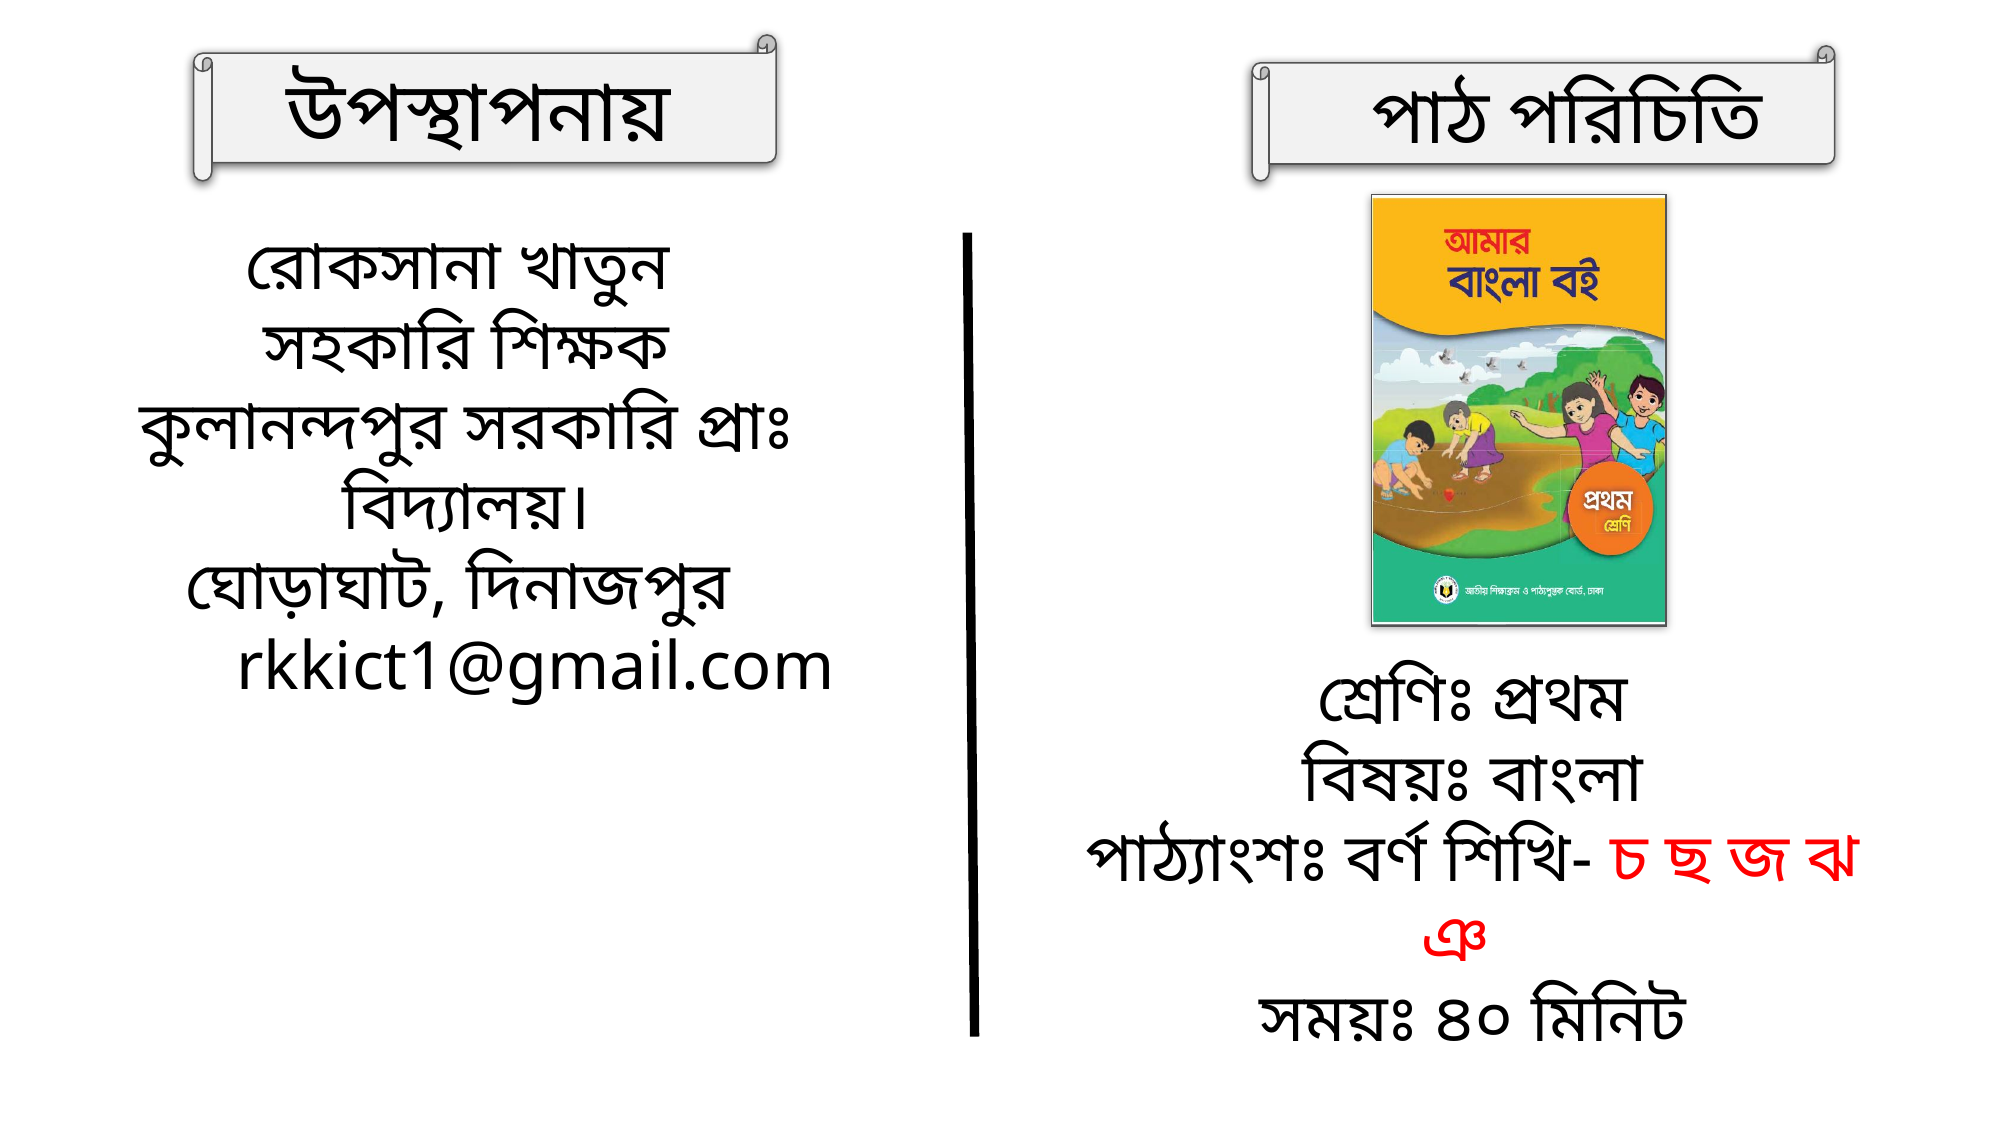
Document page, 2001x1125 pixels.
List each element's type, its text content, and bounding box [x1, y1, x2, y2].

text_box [967, 232, 975, 1037]
text_box শ্রেণিঃ প্রথম বিষয়ঃ বাংলা পাঠ্যাংশঃ বর্ণ শিখি- চ ছ জ ঝ ঞ সময়ঃ ৪০ মিনিট [1042, 639, 1903, 1070]
text_box উপস্থাপনায় [193, 34, 777, 181]
picture [1372, 195, 1666, 626]
text_box পাঠ পরিচিতি [1252, 45, 1835, 181]
text_box রোকসানা খাতুন সহকারি শিক্ষক কুলানন্দপুর সরকারি প্রাঃ বিদ্যালয়। ঘোড়াঘাট, দিনাজপুর rkkict1@gmail.com [34, 214, 899, 711]
